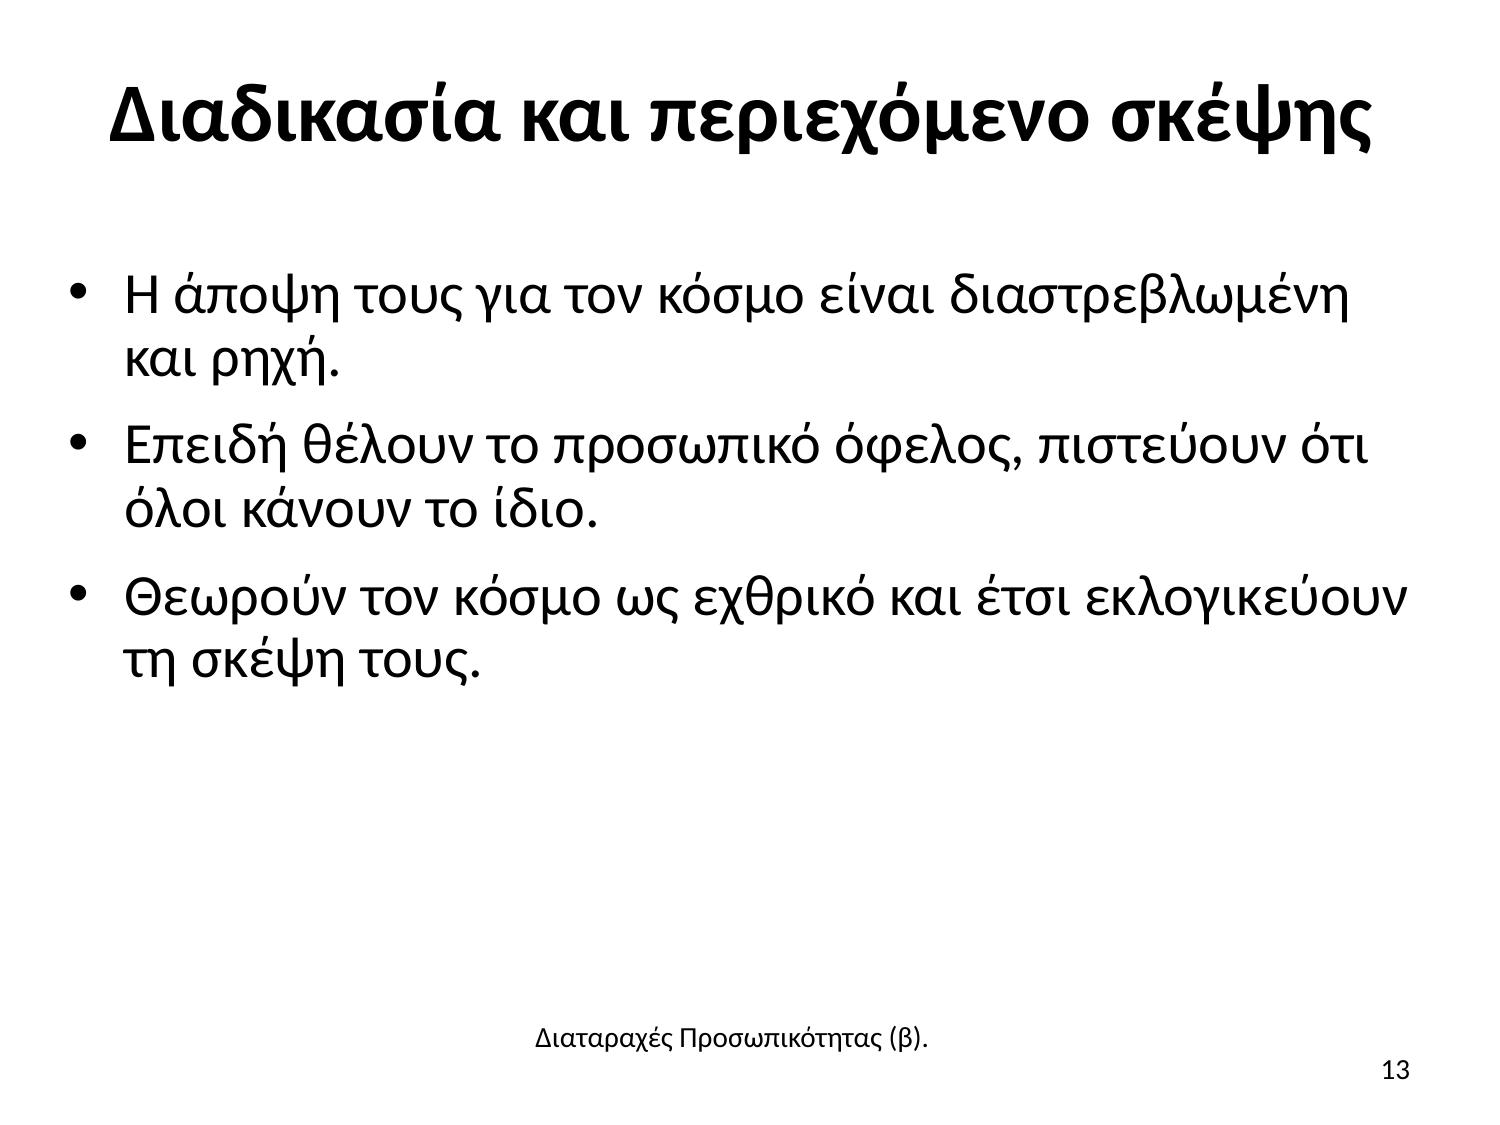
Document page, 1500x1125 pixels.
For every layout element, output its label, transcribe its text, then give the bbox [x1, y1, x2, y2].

title Διαδικασία και περιεχόμενο σκέψης [0, 30, 1500, 186]
text_box Διαταραχές Προσωπικότητας (β). [53, 1011, 1412, 1094]
text_box 13 [1074, 1042, 1425, 1103]
list Η άποψη τους για τον κόσμο είναι διαστρεβλωμένη και ρηχή. Επειδή θέλουν το προσωπικό όφελος, πιστεύουν ότι όλοι κάνουν το ίδιο. Θεωρούν τον κόσμο ως εχθρικό και έτσι εκλογικεύουν τη σκέψη τους. [53, 255, 1448, 641]
